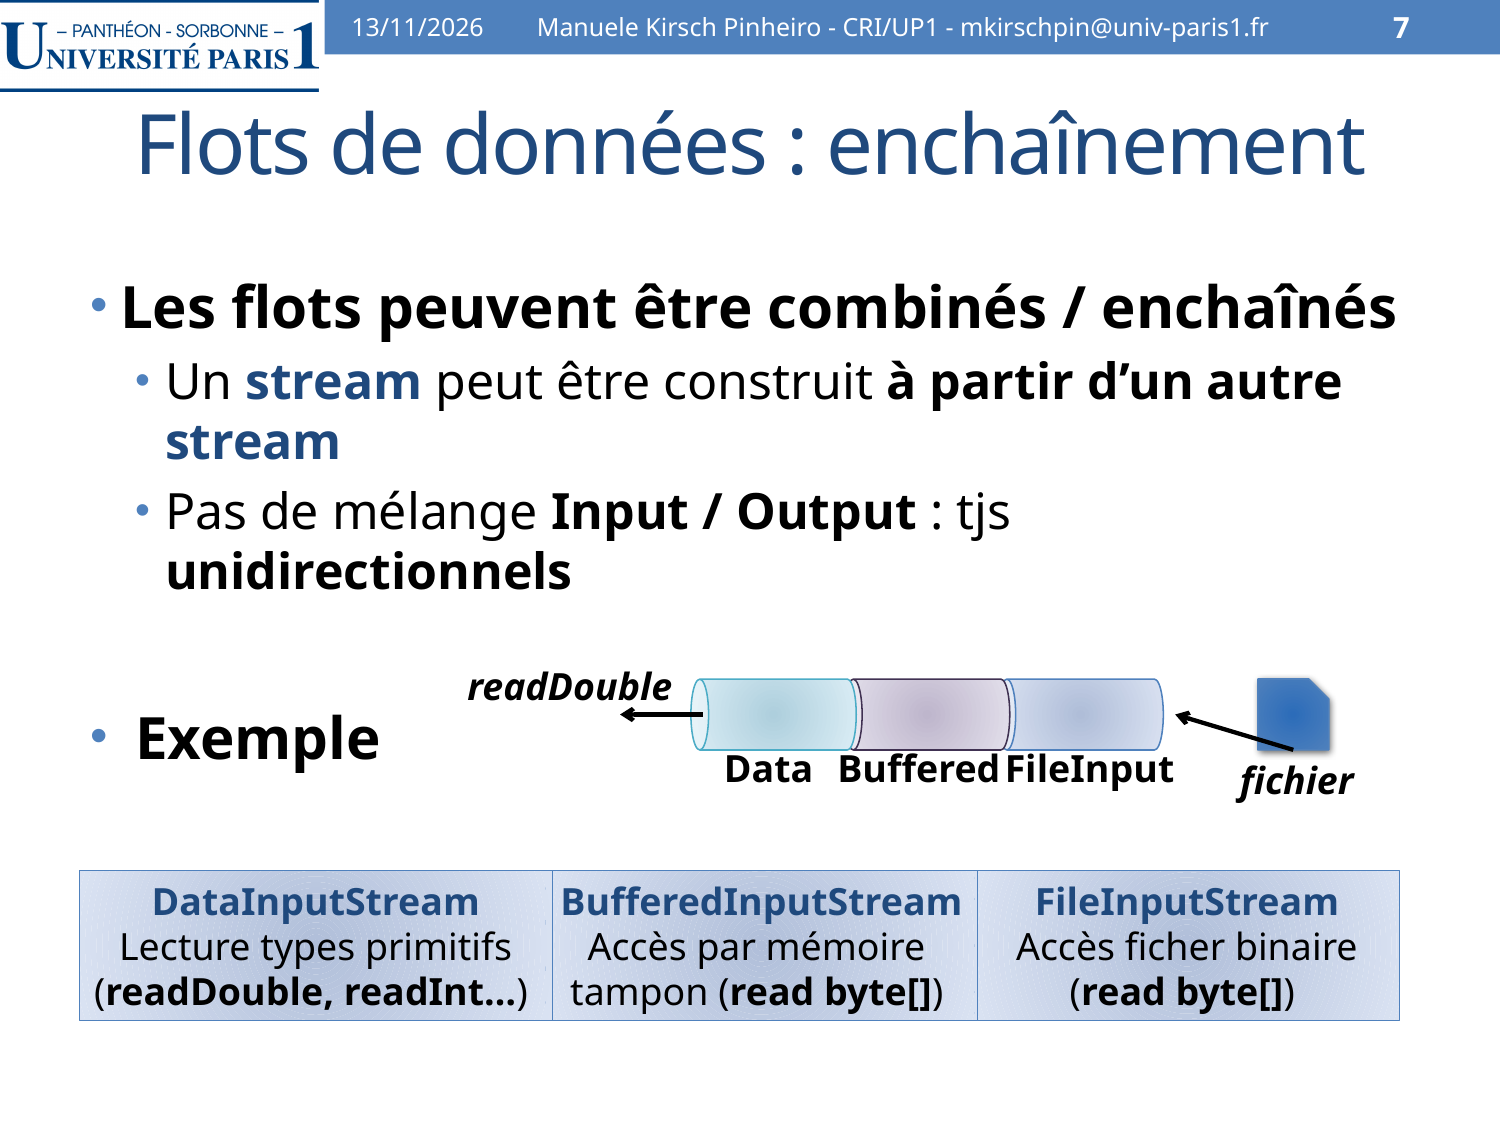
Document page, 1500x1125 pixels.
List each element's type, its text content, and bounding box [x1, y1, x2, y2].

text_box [442, 655, 1373, 811]
list Les flots peuvent être combinés / enchaînés Un stream peut être construit à partir d’un autre stream Pas de mélange Input / Output : tjs unidirectionnels Exemple [75, 262, 1425, 1063]
picture [0, 0, 319, 92]
footer Manuele Kirsch Pinheiro - CRI/UP1 - mkirschpin@univ-paris1.fr [478, 3, 1329, 55]
text_box FileInputStream Accès ficher binaire (read byte[]) [978, 870, 1400, 1021]
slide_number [336, 3, 478, 55]
text_box DataInputStream Lecture types primitifs (readDouble, readInt…) [79, 870, 553, 1021]
slide_number 7 [1340, 3, 1425, 55]
title Flots de données : enchaînement [76, 66, 1425, 218]
text_box BufferedInputStream Accès par mémoire tampon (read byte[]) [553, 870, 978, 1021]
